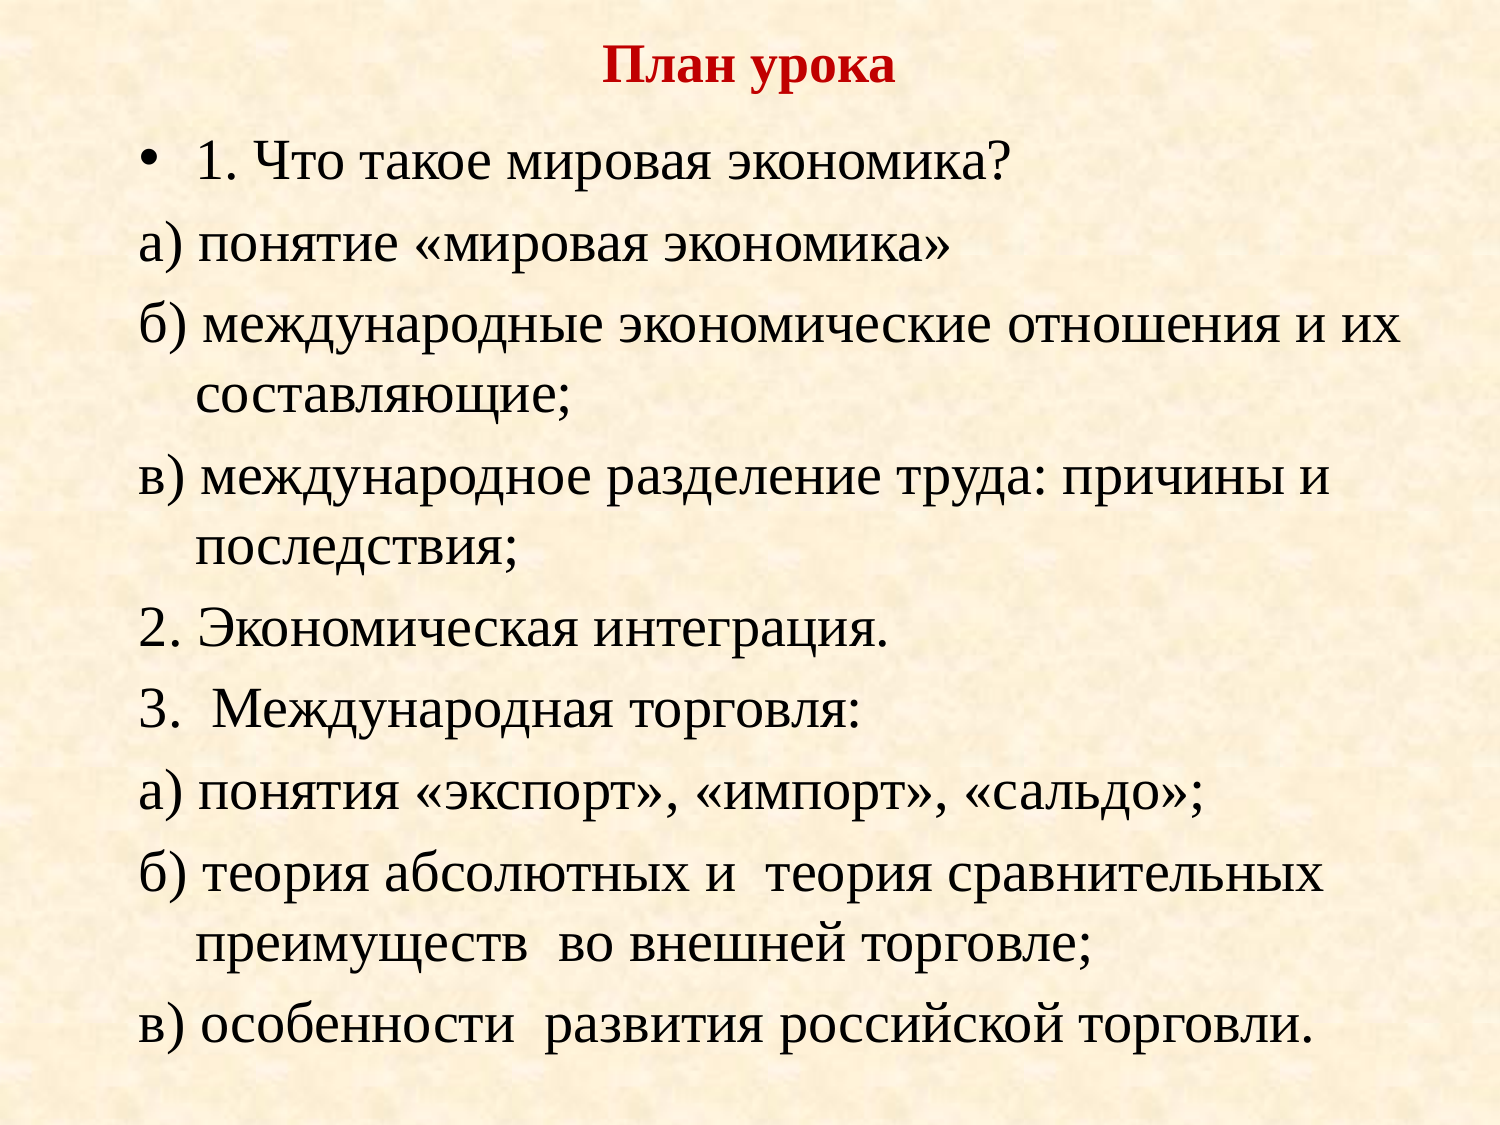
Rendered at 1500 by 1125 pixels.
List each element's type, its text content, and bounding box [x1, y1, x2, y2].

list 1. Что такое мировая экономика? а) понятие «мировая экономика» б) международные экономические отношения и их составляющие; в) международное разделение труда: причины и последствия; 2. Экономическая интеграция. 3. Международная торговля: а) понятия «экспорт», «импорт», «сальдо»; б) теория абсолютных и теория сравнительных преимуществ во внешней торговле; в) особенности развития российской торговли. [123, 113, 1471, 1083]
picture [0, 0, 1500, 1125]
title План урока [75, 19, 1425, 102]
